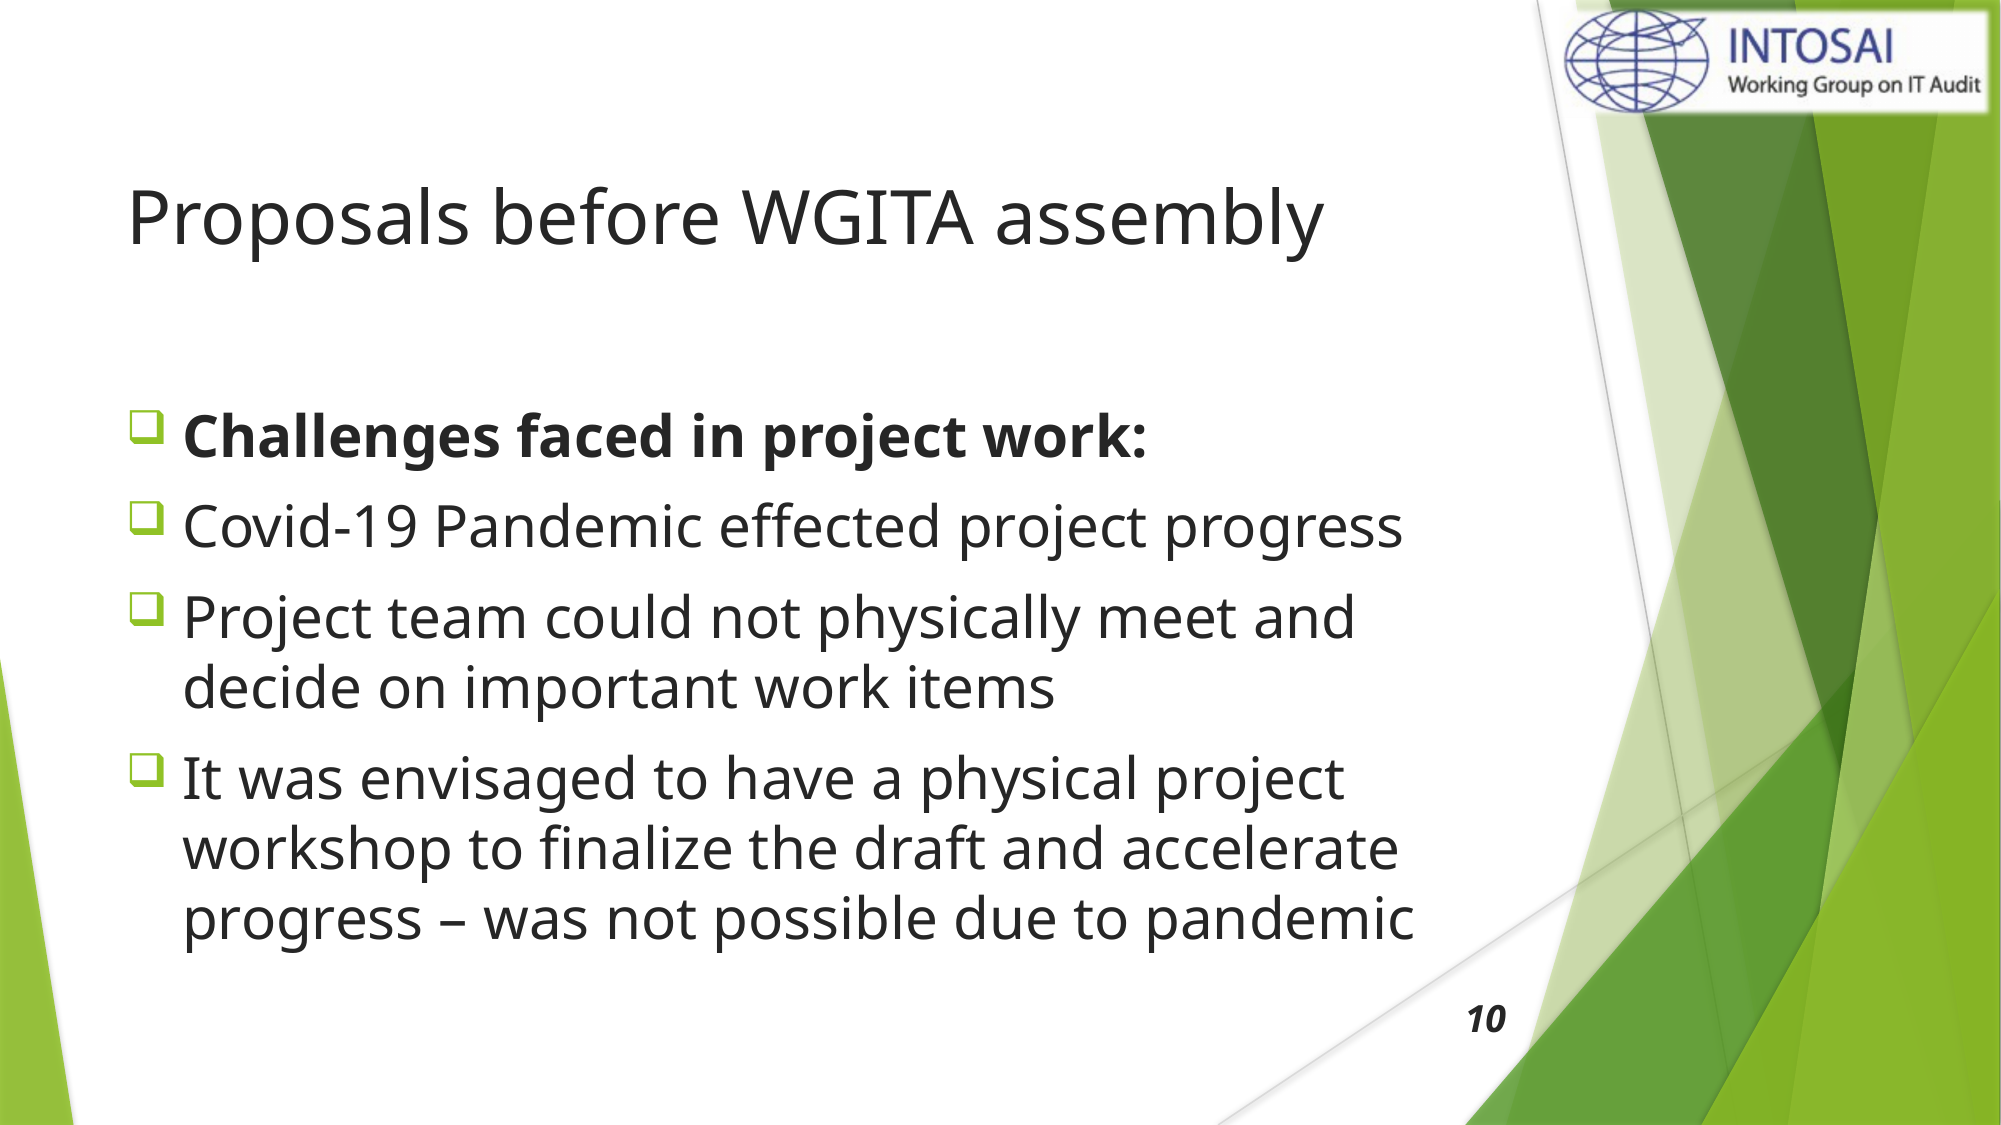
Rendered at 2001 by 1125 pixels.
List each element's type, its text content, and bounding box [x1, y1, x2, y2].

title Proposals before WGITA assembly [111, 162, 1522, 379]
slide_number 10 [1409, 991, 1522, 1051]
list Challenges faced in project work: Covid-19 Pandemic effected project progress Project team could not physically meet and decide on important work items It was envisaged to have a physical project workshop to finalize the draft and accelerate progress – was not possible due to pandemic [111, 391, 1522, 1074]
picture [1567, 13, 1985, 111]
